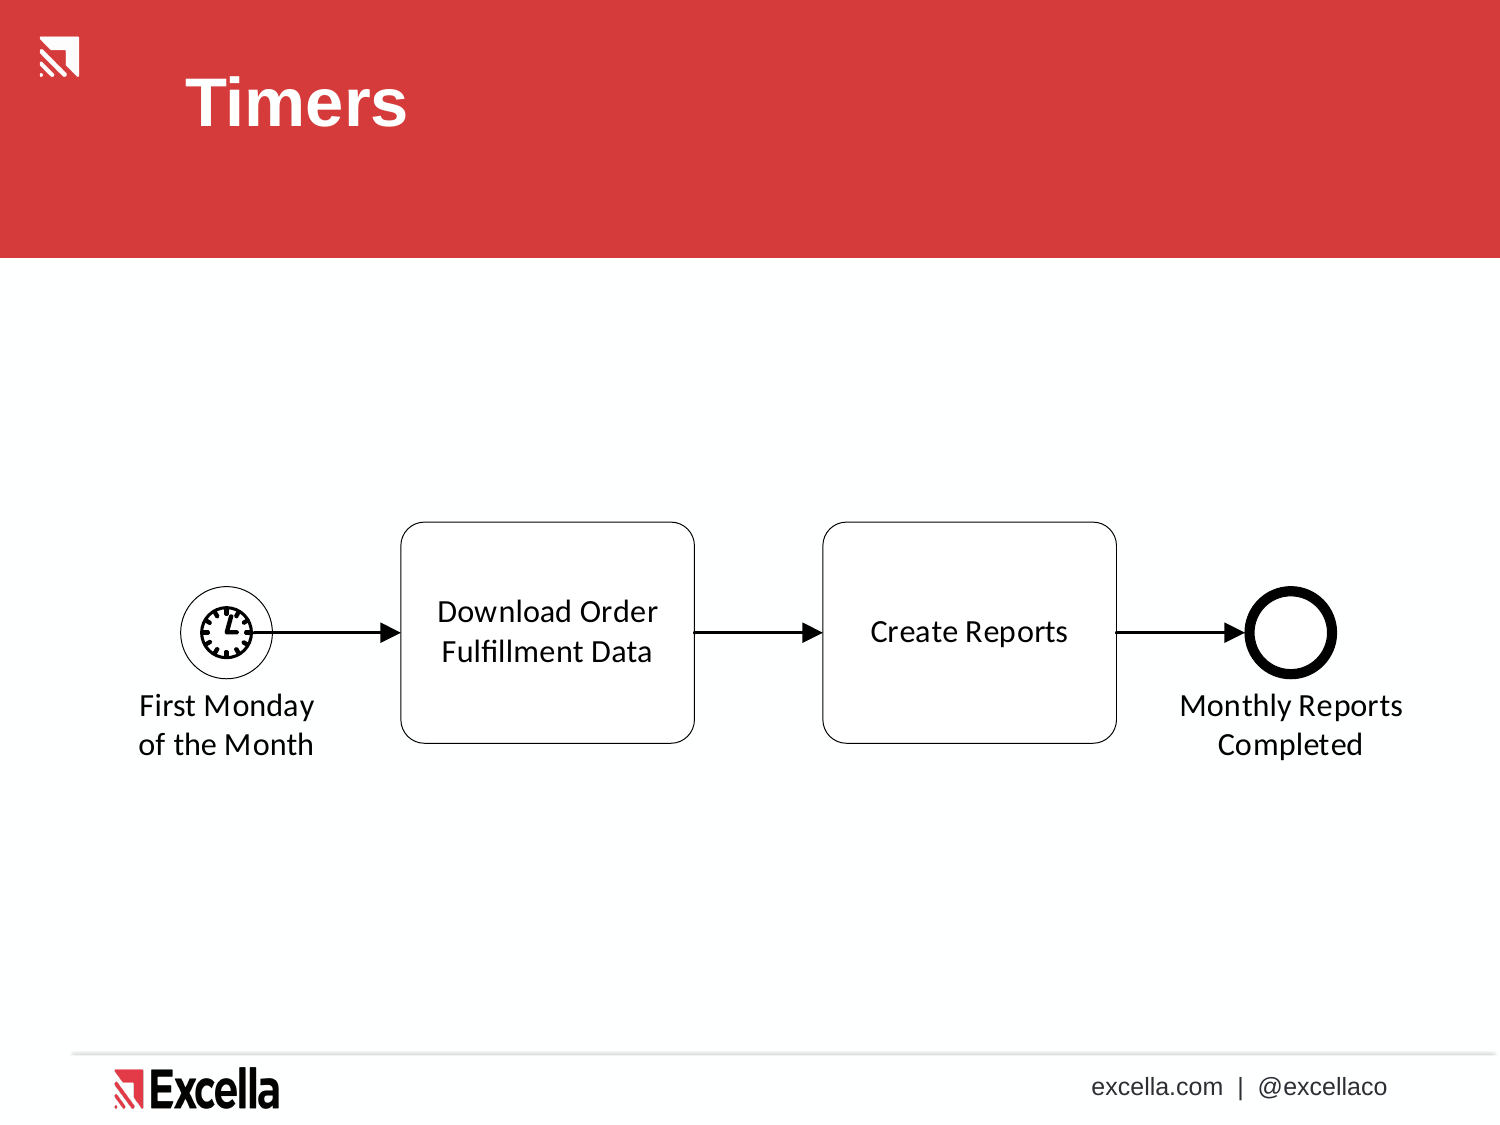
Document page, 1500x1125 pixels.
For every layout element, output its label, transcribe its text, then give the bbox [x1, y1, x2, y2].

picture [39, 34, 85, 77]
picture [117, 516, 1422, 783]
title Timers [170, 59, 1465, 181]
